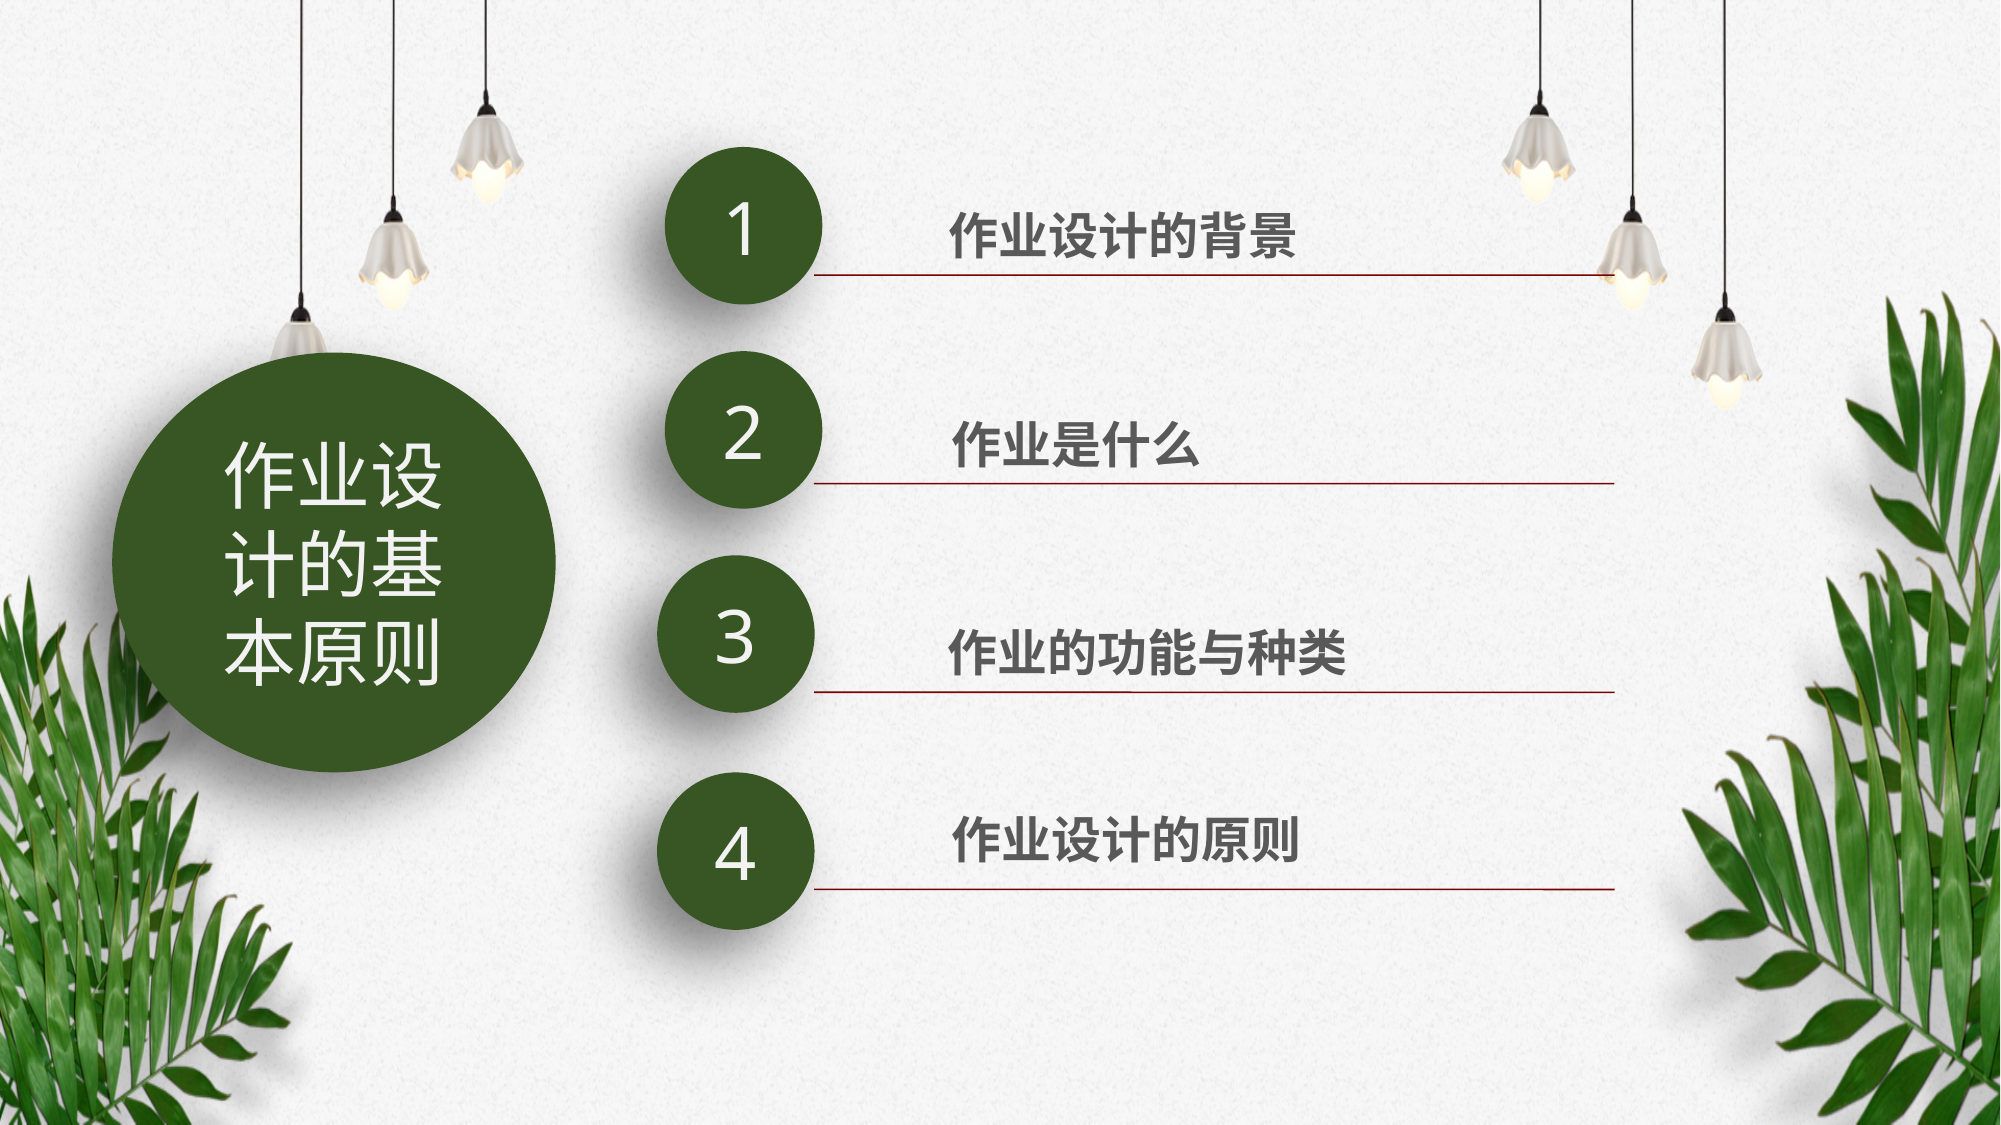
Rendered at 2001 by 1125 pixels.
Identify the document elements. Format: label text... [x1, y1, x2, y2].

picture [0, 0, 2001, 1125]
text_box 3 [656, 554, 816, 714]
text_box 作业设计的基本原则 [111, 351, 557, 774]
text_box 2 [663, 350, 824, 510]
text_box 作业设计的背景 [928, 182, 1414, 275]
text_box 1 [663, 145, 824, 306]
text_box 4 [656, 771, 816, 931]
text_box 作业设计的原则 [931, 786, 1685, 879]
text_box 作业的功能与种类 [927, 599, 1681, 692]
text_box 作业是什么 [931, 391, 1685, 484]
